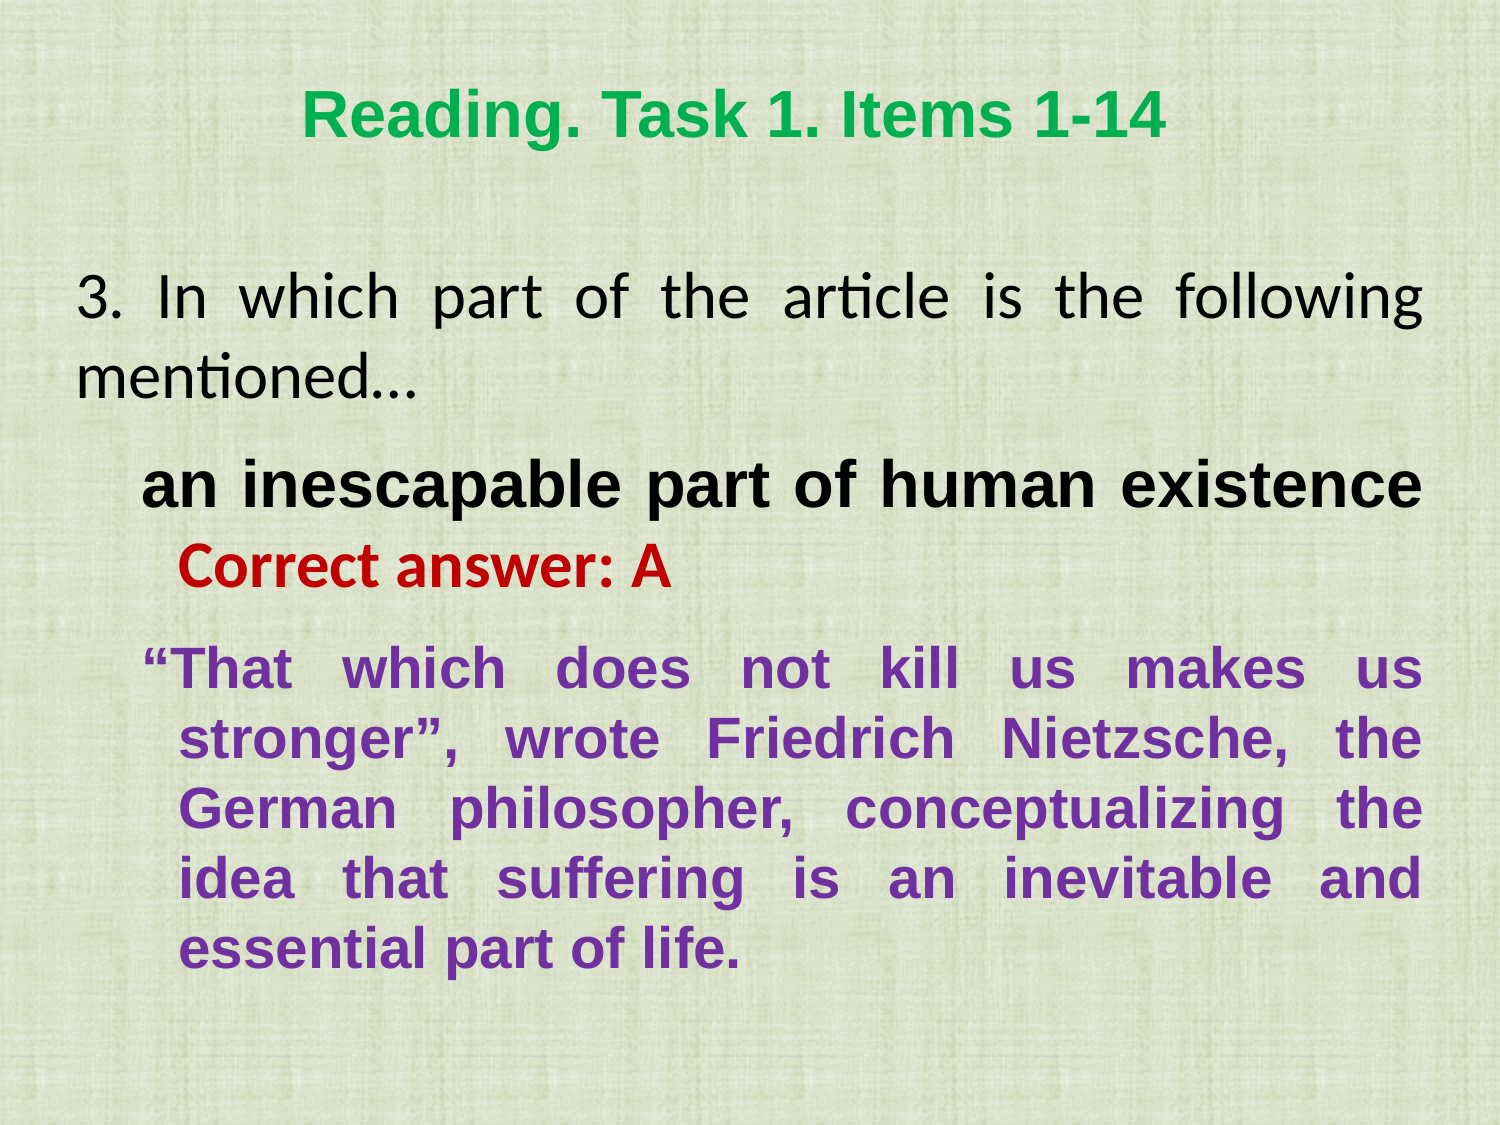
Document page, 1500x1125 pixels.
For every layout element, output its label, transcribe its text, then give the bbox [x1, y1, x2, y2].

text_box 3. In which part of the article is the following mentioned… an inescapable part of human existence Correct answer: A “That which does not kill us makes us stronger”, wrote Friedrich Nietzsche, the German philosopher, conceptualizing the idea that suffering is an inevitable and essential part of life. [74, 177, 1425, 1046]
text_box Reading. Task 1. Items 1-14 [75, 45, 1394, 177]
